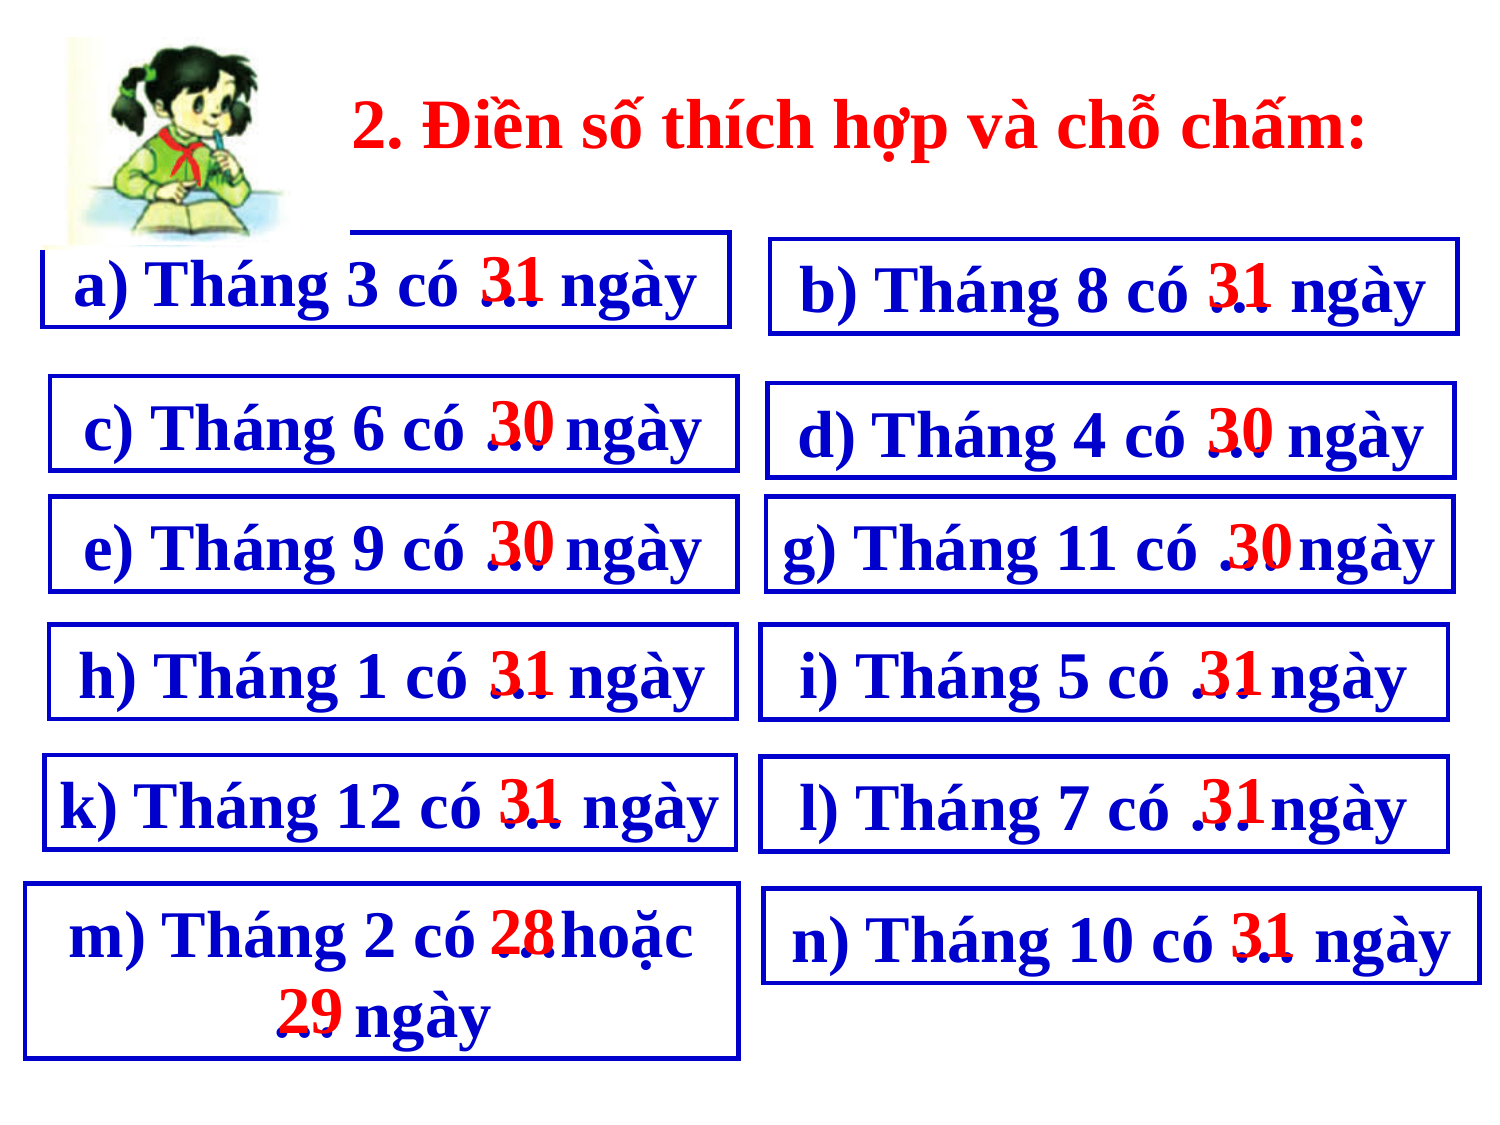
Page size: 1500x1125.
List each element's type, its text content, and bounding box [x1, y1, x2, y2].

text_box 28 [474, 880, 638, 976]
text_box g) Tháng 11 có … ngày [766, 496, 1454, 592]
text_box 30 [474, 371, 638, 467]
text_box 31 [1192, 233, 1356, 329]
text_box 31 [1183, 621, 1346, 717]
text_box i) Tháng 5 có … ngày [760, 624, 1448, 720]
text_box 31 [483, 749, 647, 845]
text_box 31 [465, 227, 629, 323]
text_box n) Tháng 10 có … ngày [763, 888, 1480, 984]
text_box 30 [1192, 378, 1356, 474]
text_box 2. Điền số thích hợp và chỗ chấm: [355, 70, 1500, 170]
text_box 30 [474, 491, 638, 587]
text_box l) Tháng 7 có … ngày [760, 756, 1448, 852]
text_box b) Tháng 8 có … ngày [770, 238, 1458, 334]
text_box m) Tháng 2 có …hoặc … ngày [24, 883, 739, 1059]
picture [8, 37, 351, 251]
text_box 31 [1215, 883, 1378, 979]
text_box k) Tháng 12 có … ngày [44, 754, 737, 850]
text_box 30 [1212, 494, 1376, 590]
text_box 29 [262, 959, 425, 1055]
text_box c) Tháng 6 có … ngày [49, 375, 738, 471]
text_box d) Tháng 4 có … ngày [767, 383, 1455, 478]
text_box e) Tháng 9 có … ngày [49, 496, 738, 592]
text_box 31 [1186, 749, 1349, 845]
text_box a) Tháng 3 có … ngày [42, 232, 730, 328]
text_box h) Tháng 1 có … ngày [49, 624, 737, 719]
text_box 31 [474, 621, 638, 717]
